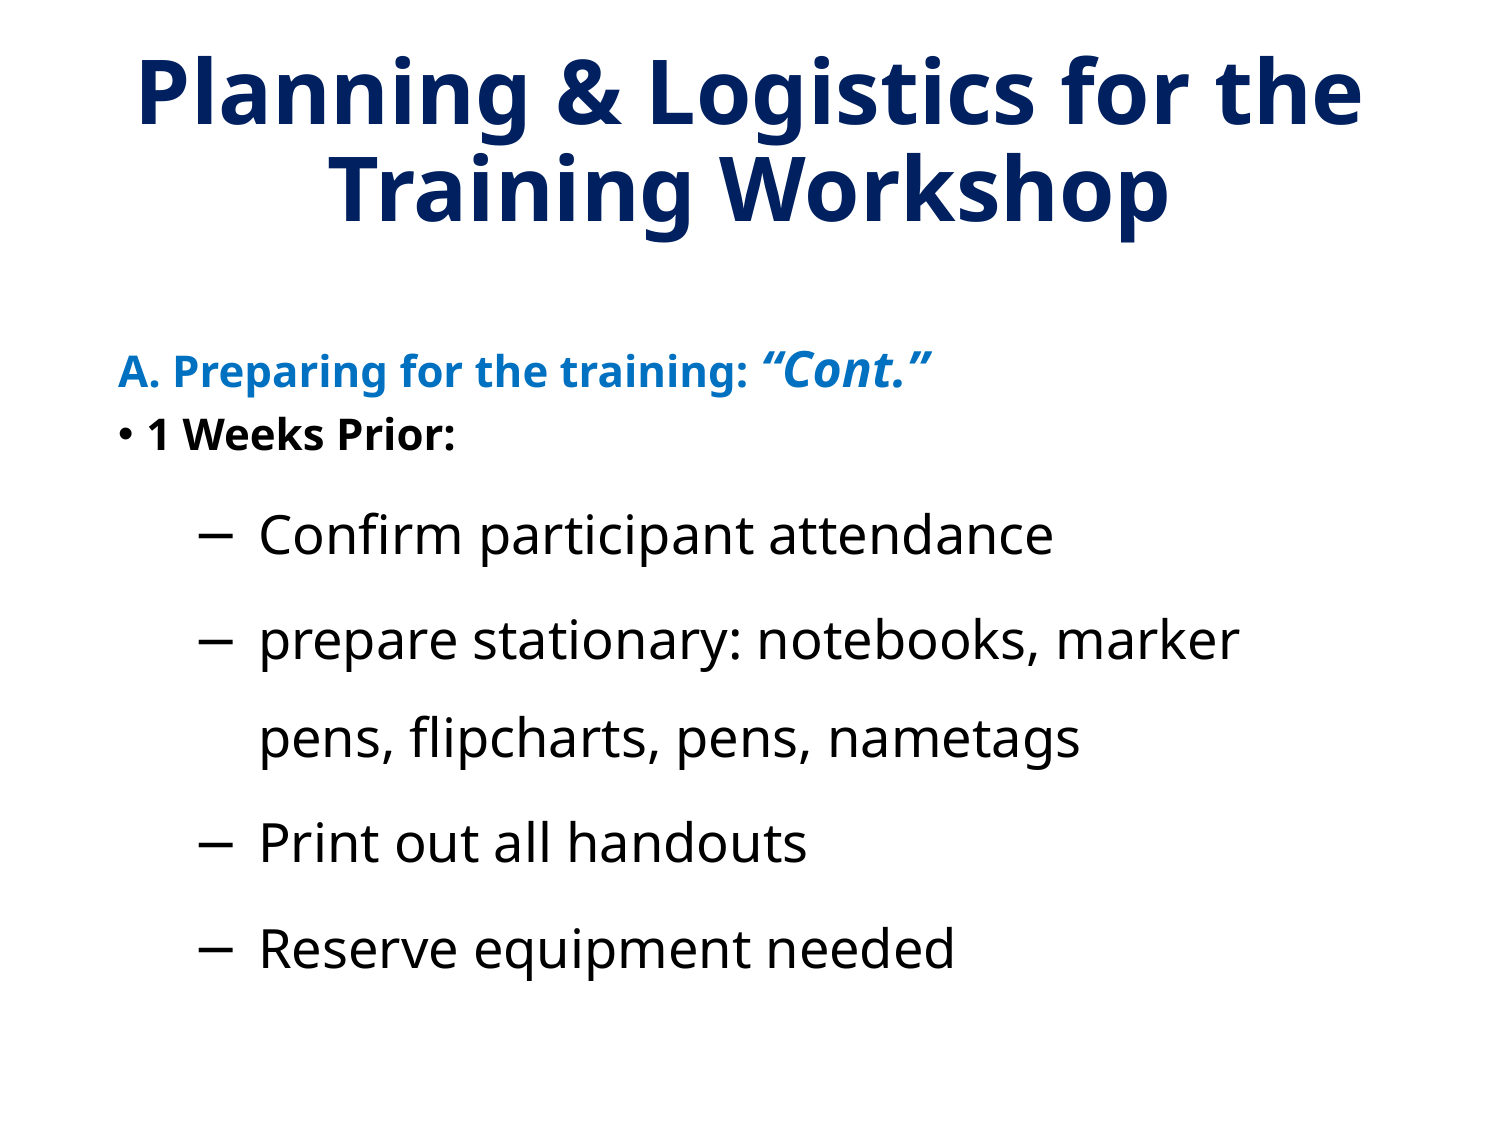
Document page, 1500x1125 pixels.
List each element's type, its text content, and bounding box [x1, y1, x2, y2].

list A. Preparing for the training: “Cont.” 1 Weeks Prior: Confirm participant attendance prepare stationary: notebooks, marker pens, flipcharts, pens, nametags Print out all handouts Reserve equipment needed [103, 299, 1397, 1088]
title Planning & Logistics for the Training Workshop [112, 37, 1388, 250]
